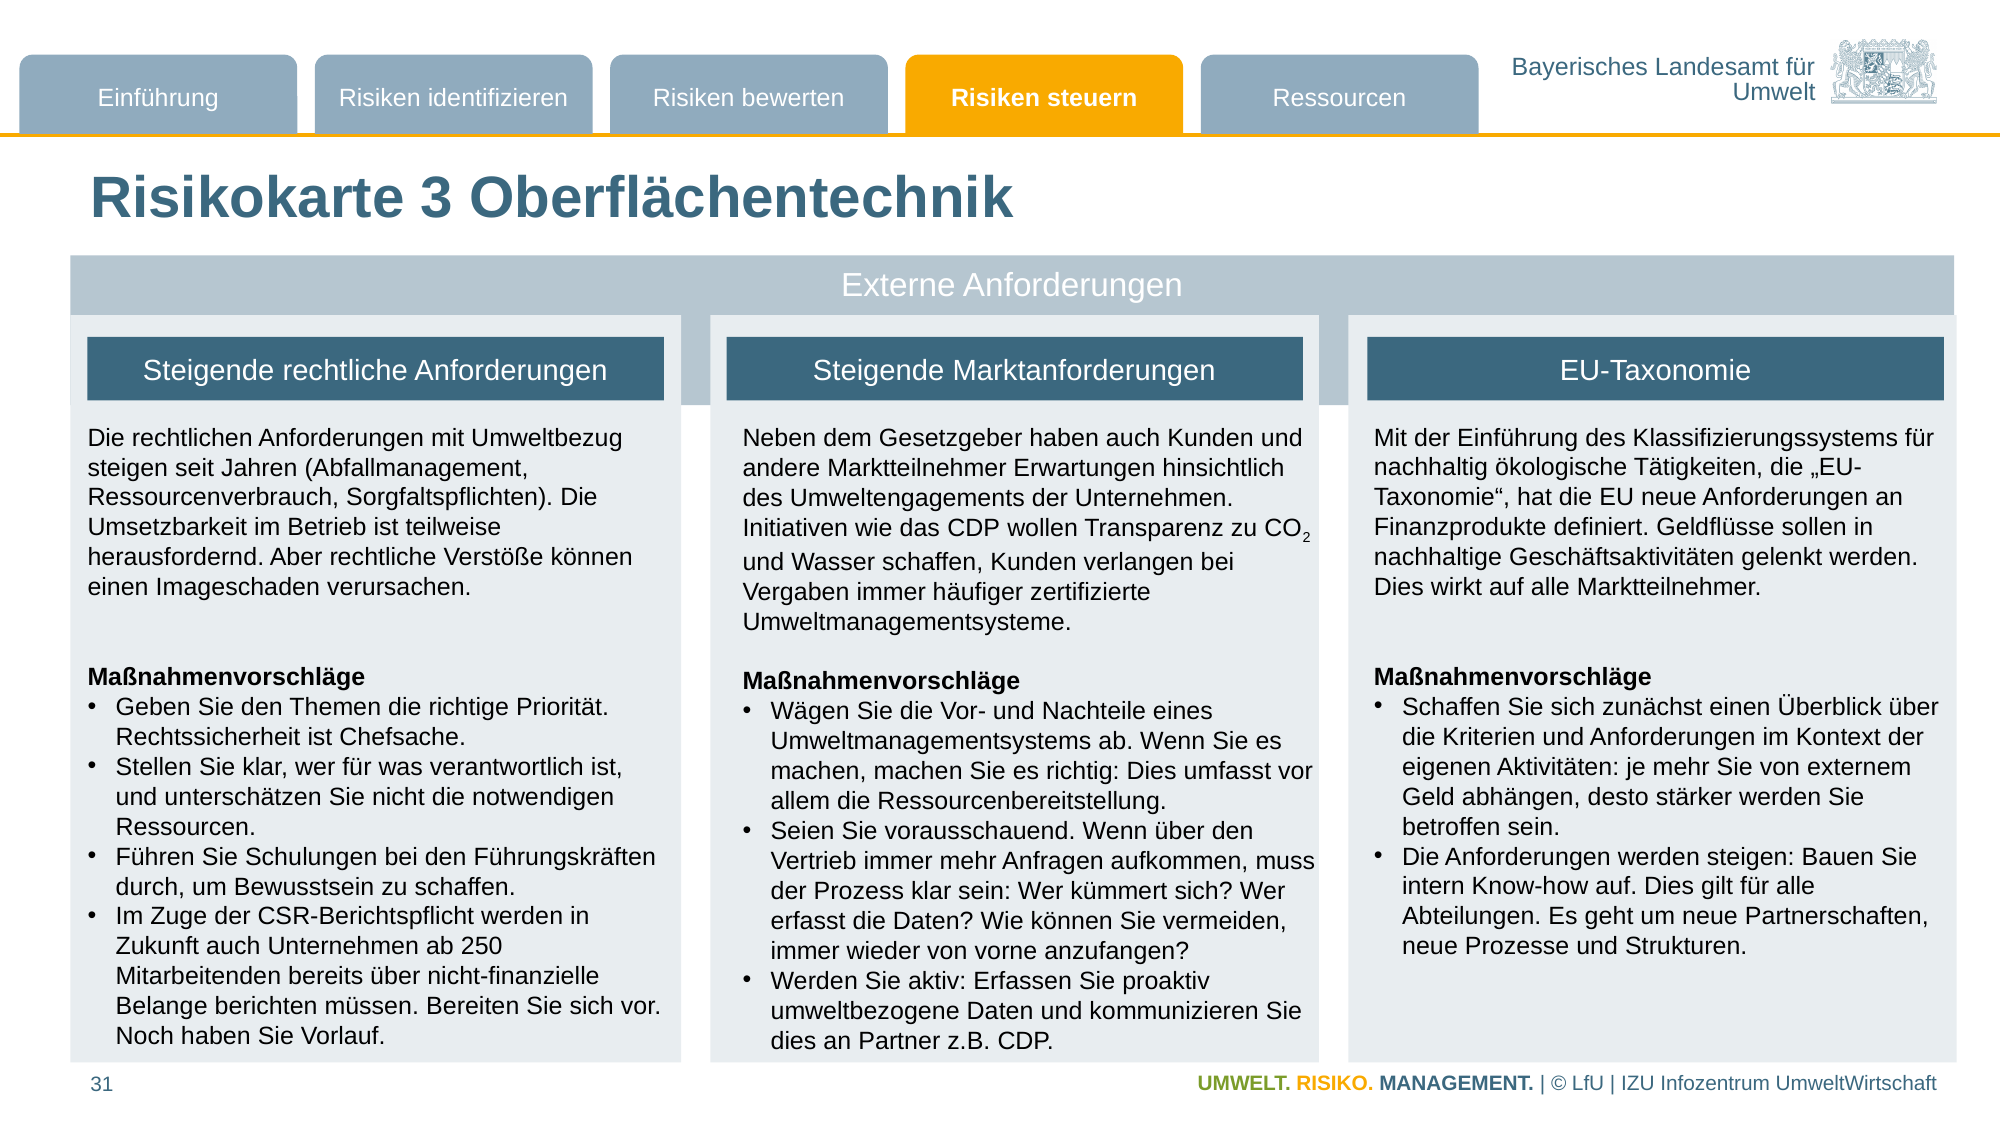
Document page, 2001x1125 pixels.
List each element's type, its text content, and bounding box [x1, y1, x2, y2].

picture [1830, 39, 1937, 104]
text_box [70, 255, 1957, 1063]
footer UMWELT. RISIKO. MANAGEMENT. | © LfU | IZU Infozentrum UmweltWirtschaft [983, 1074, 1937, 1109]
slide_number 31 [90, 1074, 196, 1110]
title Risikokarte 3 Oberflächentechnik [90, 153, 1937, 236]
